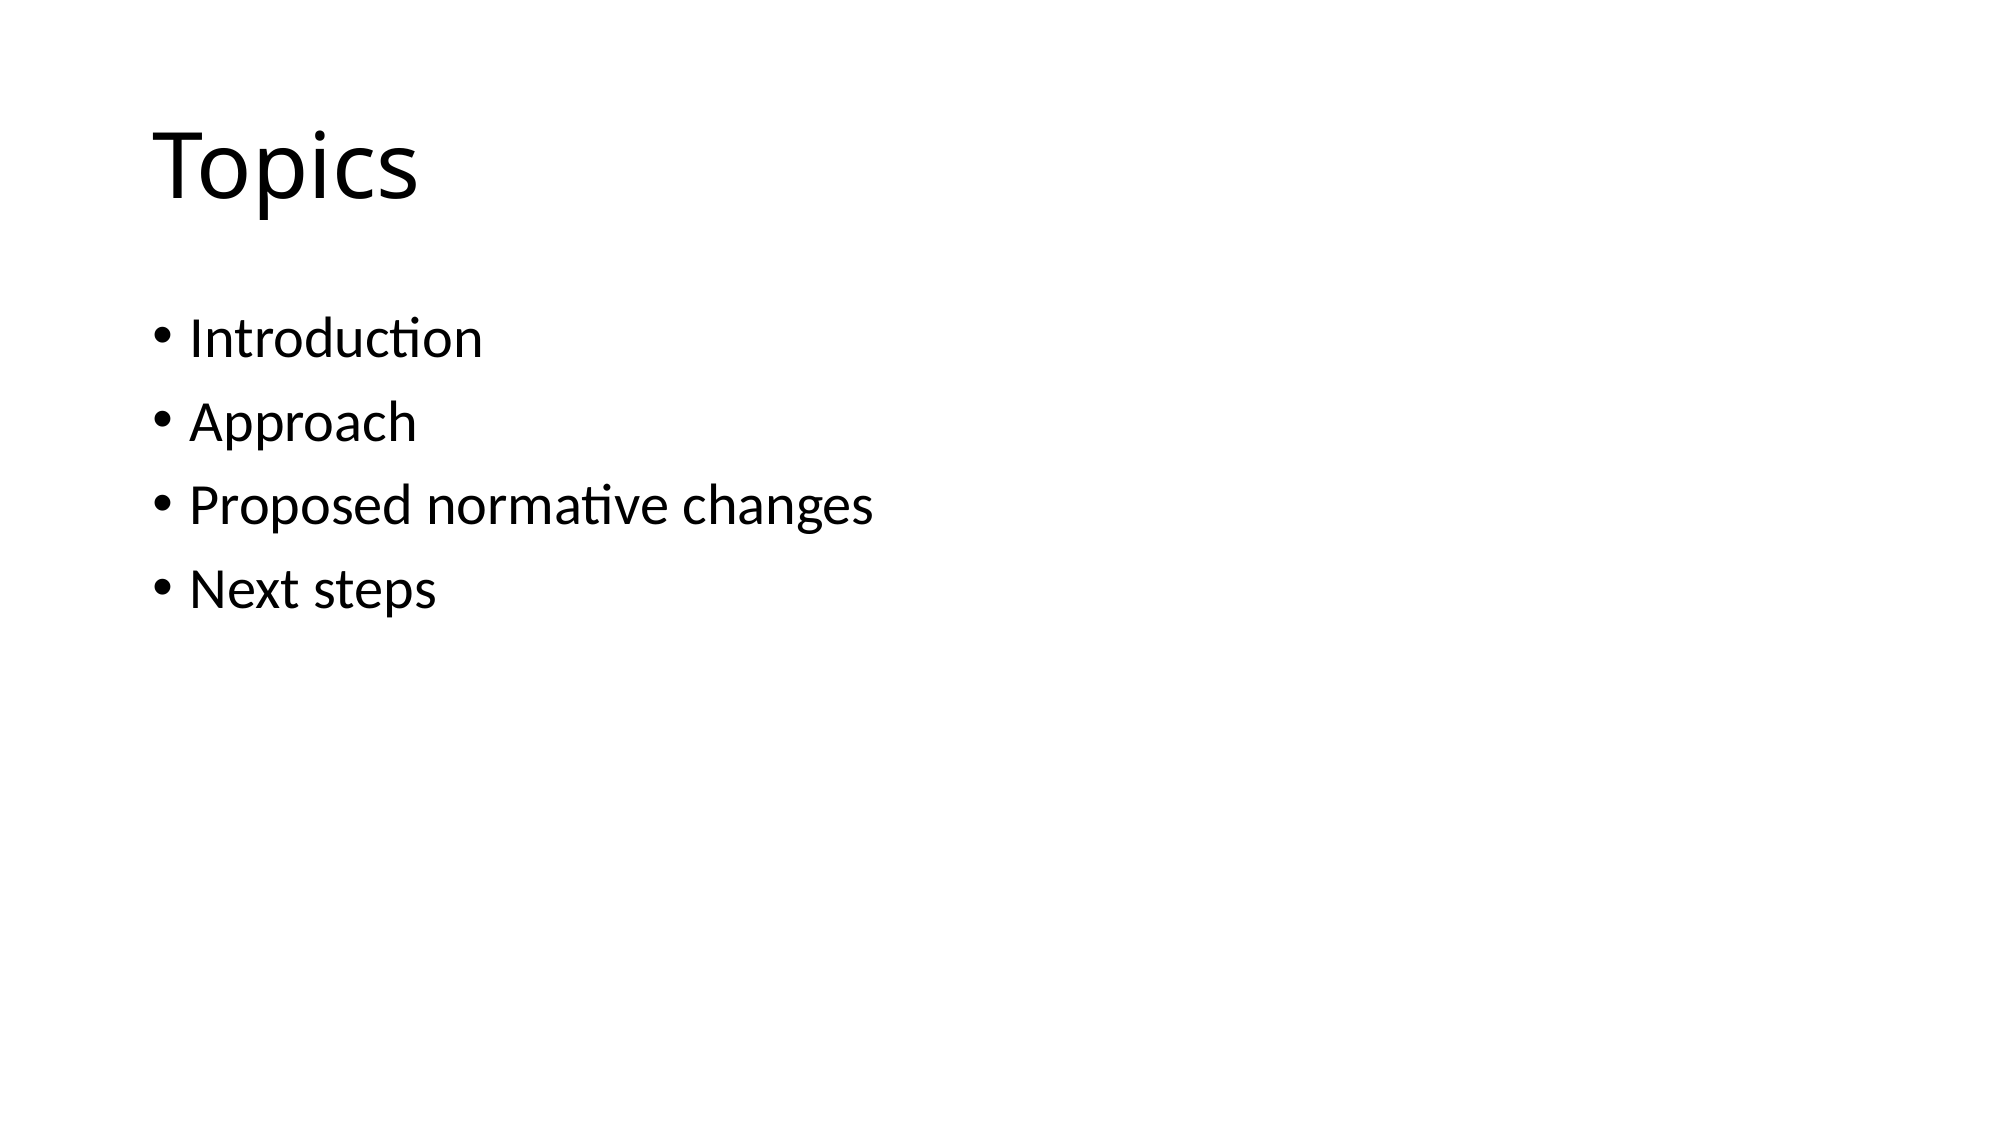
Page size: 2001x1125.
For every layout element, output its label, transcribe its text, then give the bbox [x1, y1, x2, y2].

list Introduction Approach Proposed normative changes Next steps [137, 299, 1863, 1014]
title Topics [137, 59, 1863, 278]
